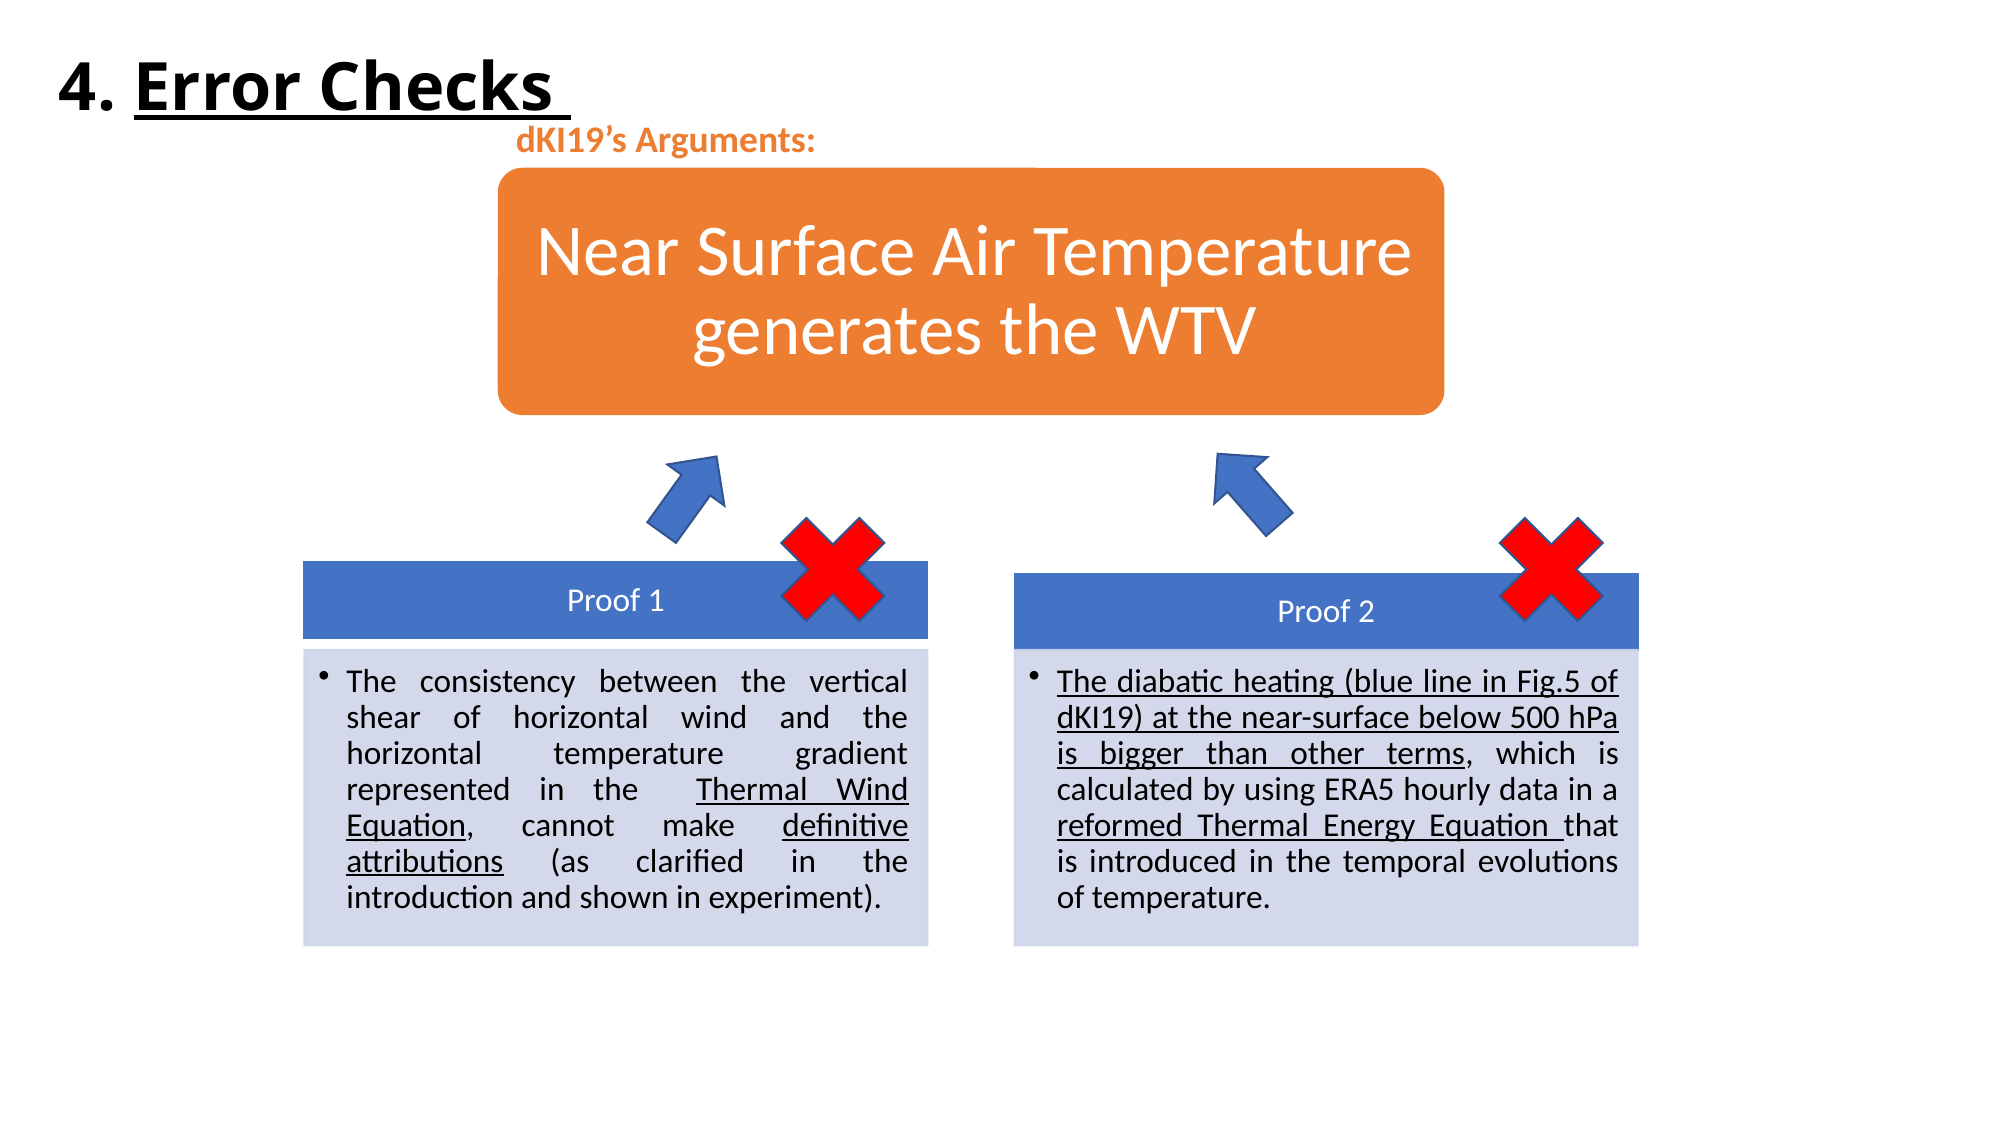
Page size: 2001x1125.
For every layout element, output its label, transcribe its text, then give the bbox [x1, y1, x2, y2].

text_box dKI19’s Arguments: [501, 107, 832, 167]
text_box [304, 562, 1638, 958]
text_box 4. Error Checks [44, 44, 1000, 199]
text_box [1213, 452, 1295, 538]
text_box [779, 516, 886, 562]
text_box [497, 167, 1445, 416]
text_box [645, 455, 726, 545]
text_box [1498, 516, 1605, 562]
